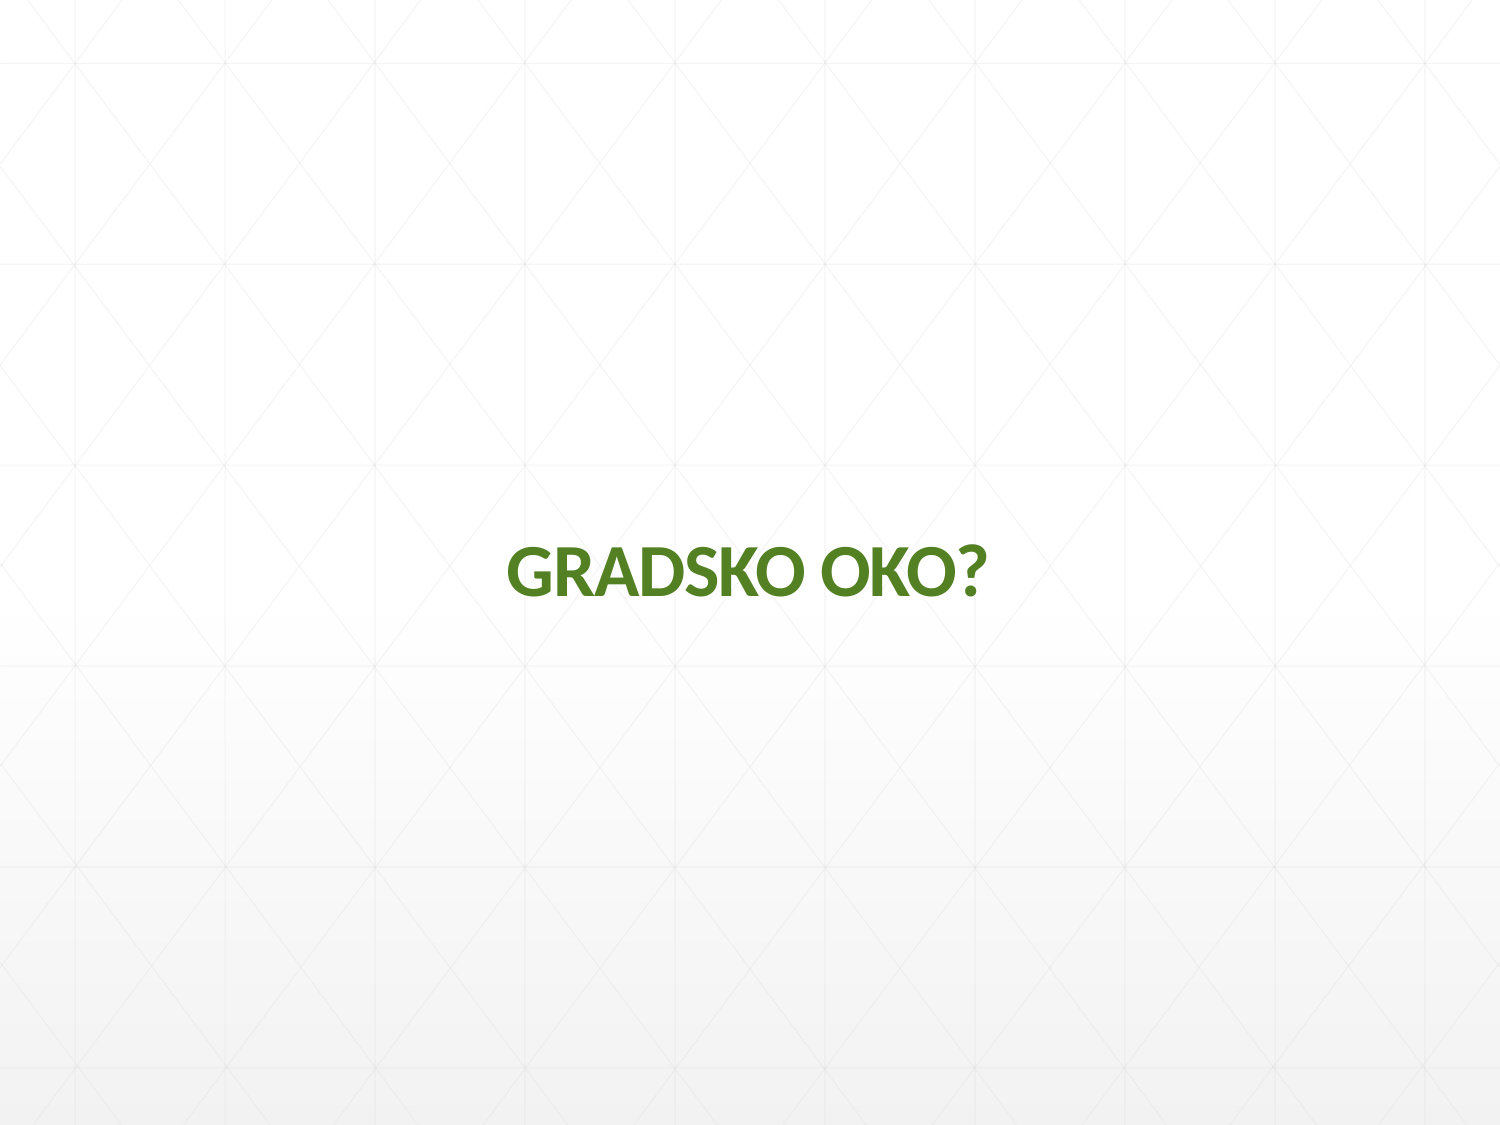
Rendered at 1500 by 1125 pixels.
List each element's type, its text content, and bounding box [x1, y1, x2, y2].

text_box GRADSKO OKO? [26, 513, 1472, 619]
